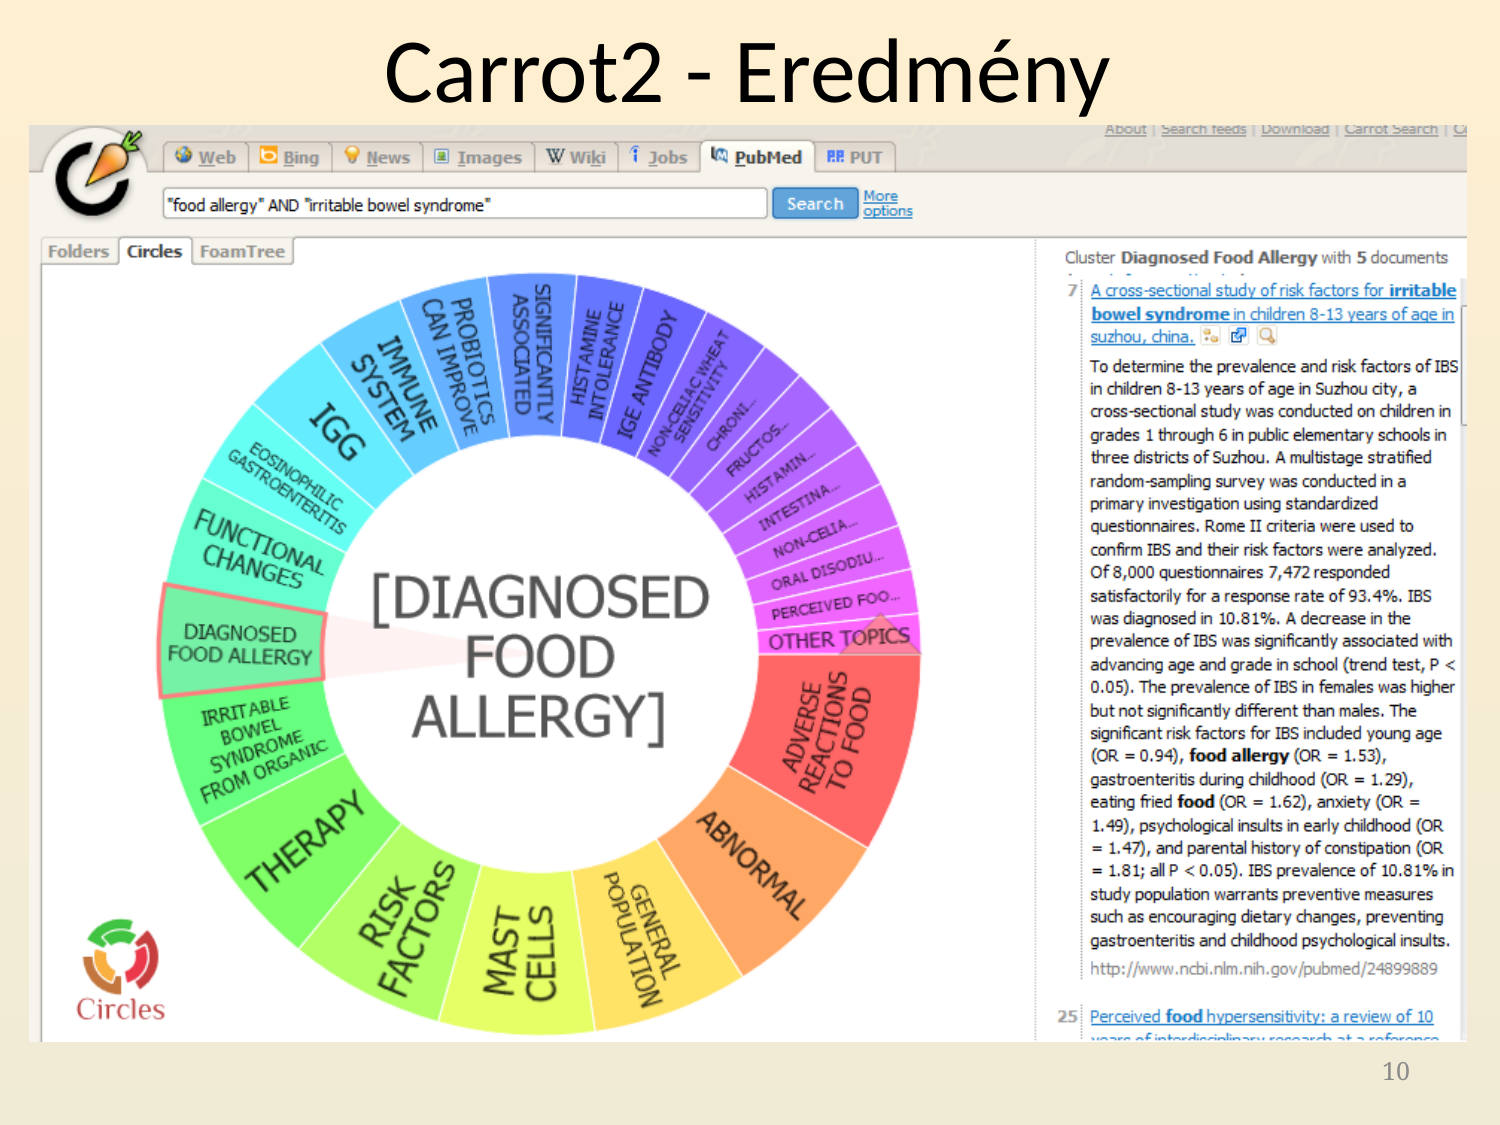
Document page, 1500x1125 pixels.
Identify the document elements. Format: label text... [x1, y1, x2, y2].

picture [29, 125, 1467, 1042]
slide_number 10 [1074, 1050, 1425, 1103]
title Carrot2 - Eredmény [72, 0, 1423, 123]
